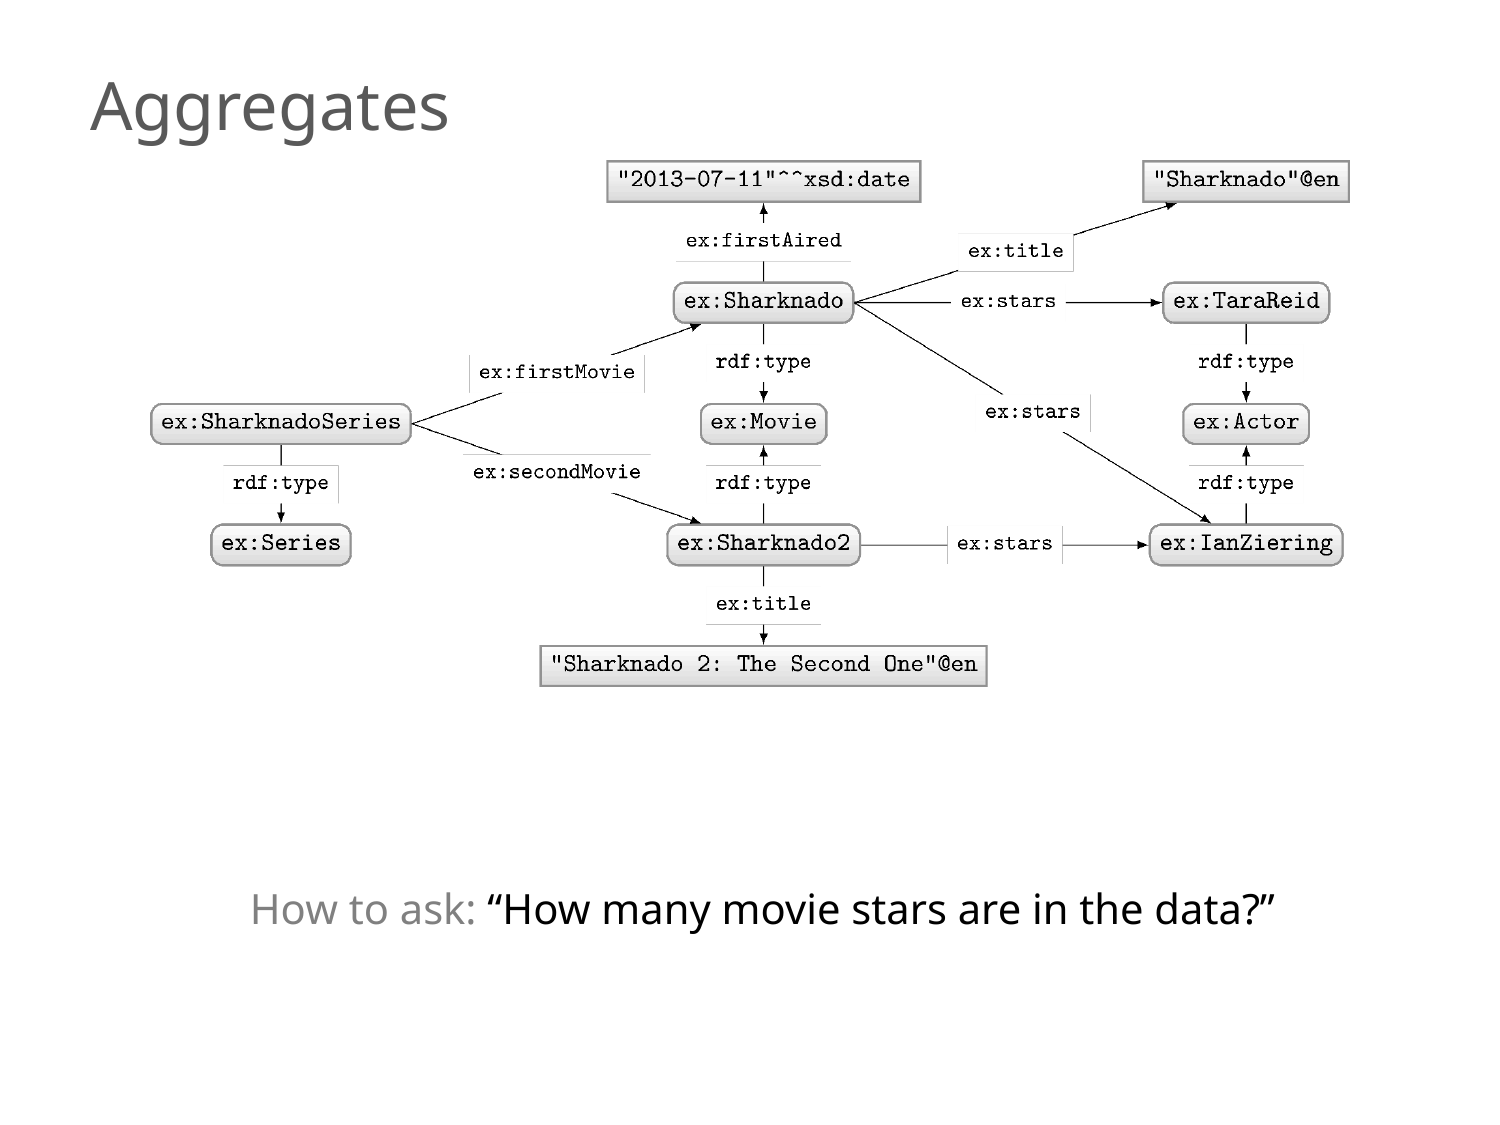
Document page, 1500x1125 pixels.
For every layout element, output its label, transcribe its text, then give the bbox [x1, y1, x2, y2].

title Aggregates [75, 45, 1425, 163]
text_box How to ask: “How many movie stars are in the data?” [49, 875, 1475, 975]
picture [149, 160, 1351, 687]
